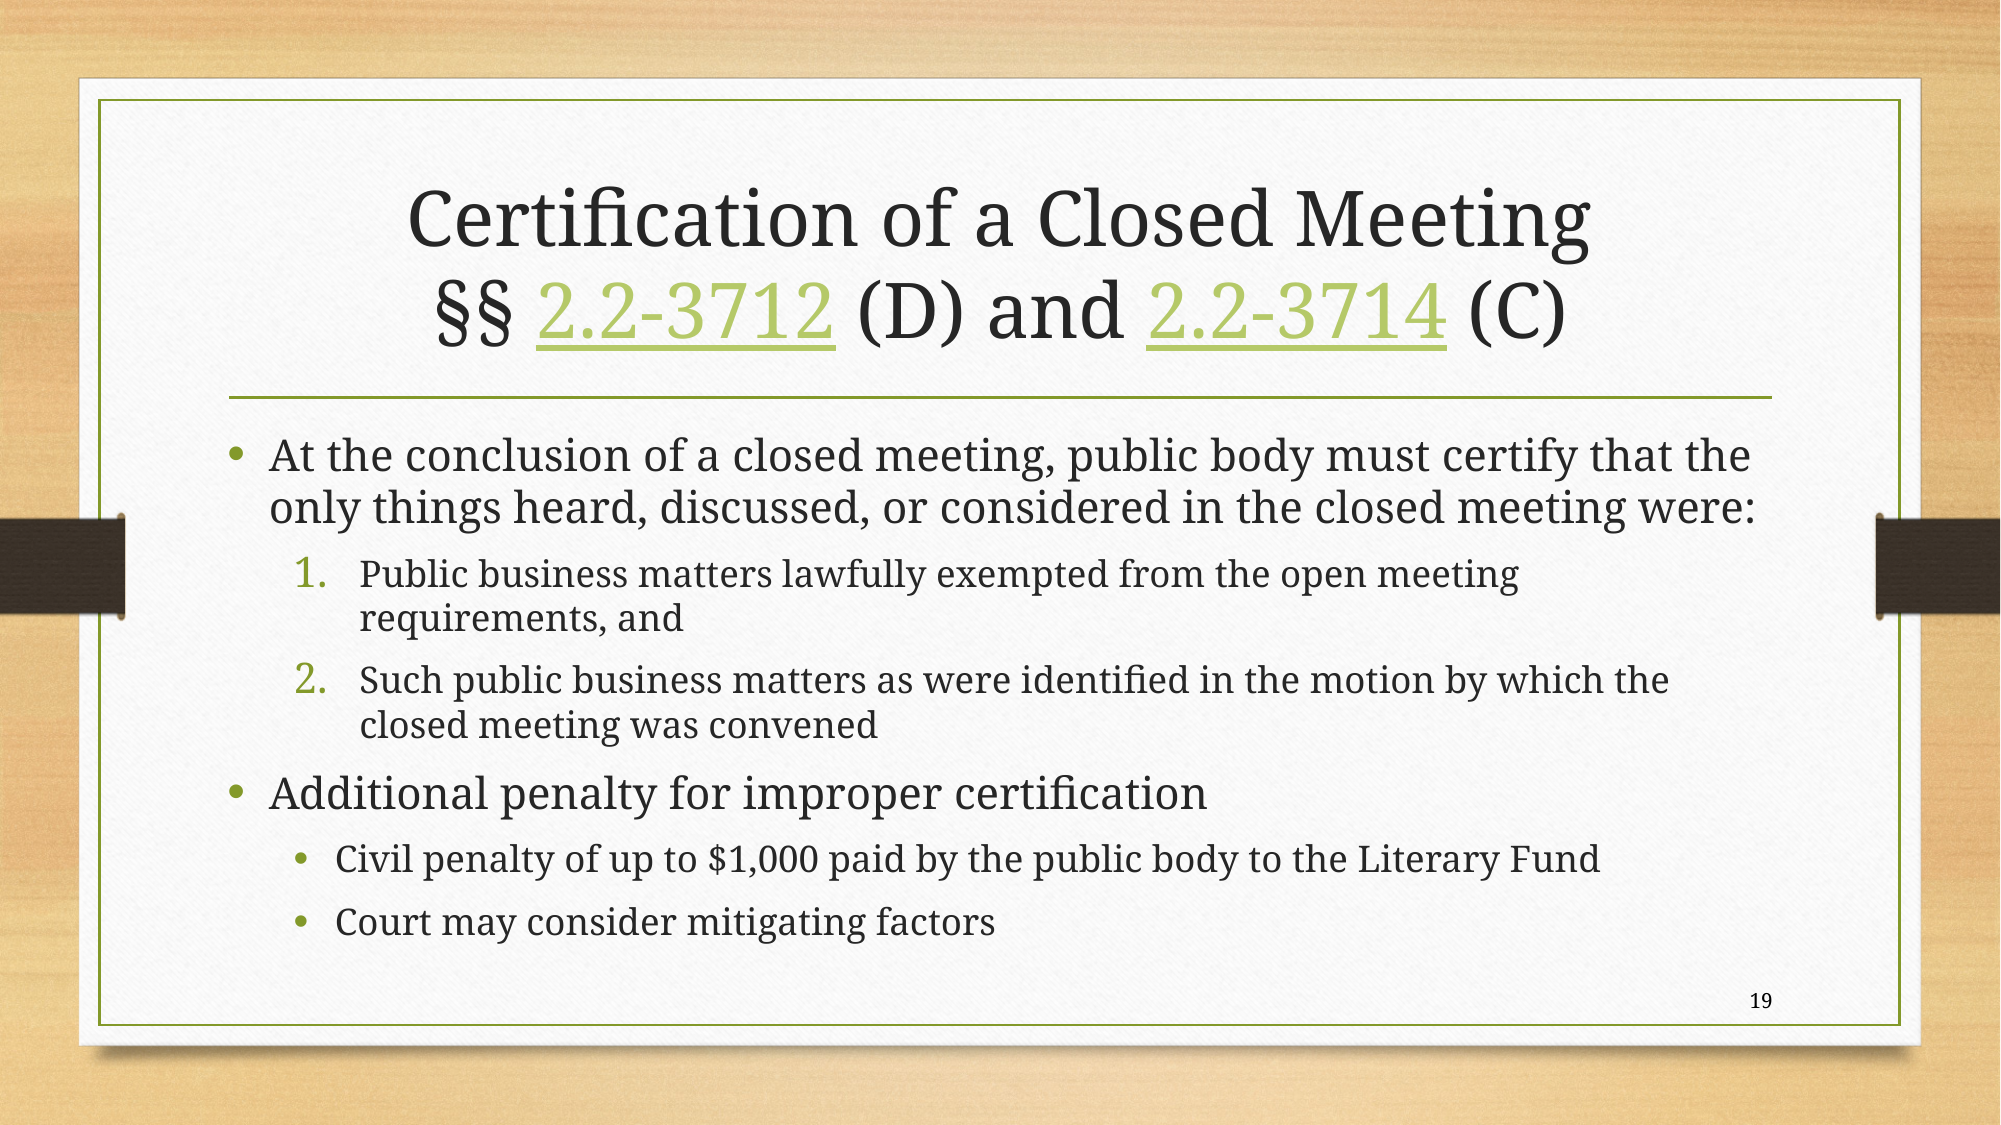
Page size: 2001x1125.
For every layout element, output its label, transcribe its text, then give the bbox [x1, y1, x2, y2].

list At the conclusion of a closed meeting, public body must certify that the only things heard, discussed, or considered in the closed meeting were: Public business matters lawfully exempted from the open meeting requirements, and Such public business matters as were identified in the motion by which the closed meeting was convened Additional penalty for improper certification Civil penalty of up to $1,000 paid by the public body to the Literary Fund Court may consider mitigating factors [212, 419, 1788, 964]
picture [0, 0, 2001, 1125]
slide_number 19 [1698, 979, 1788, 1025]
title Certification of a Closed Meeting §§ 2.2-3712 (D) and 2.2-3714 (C) [212, 161, 1788, 375]
